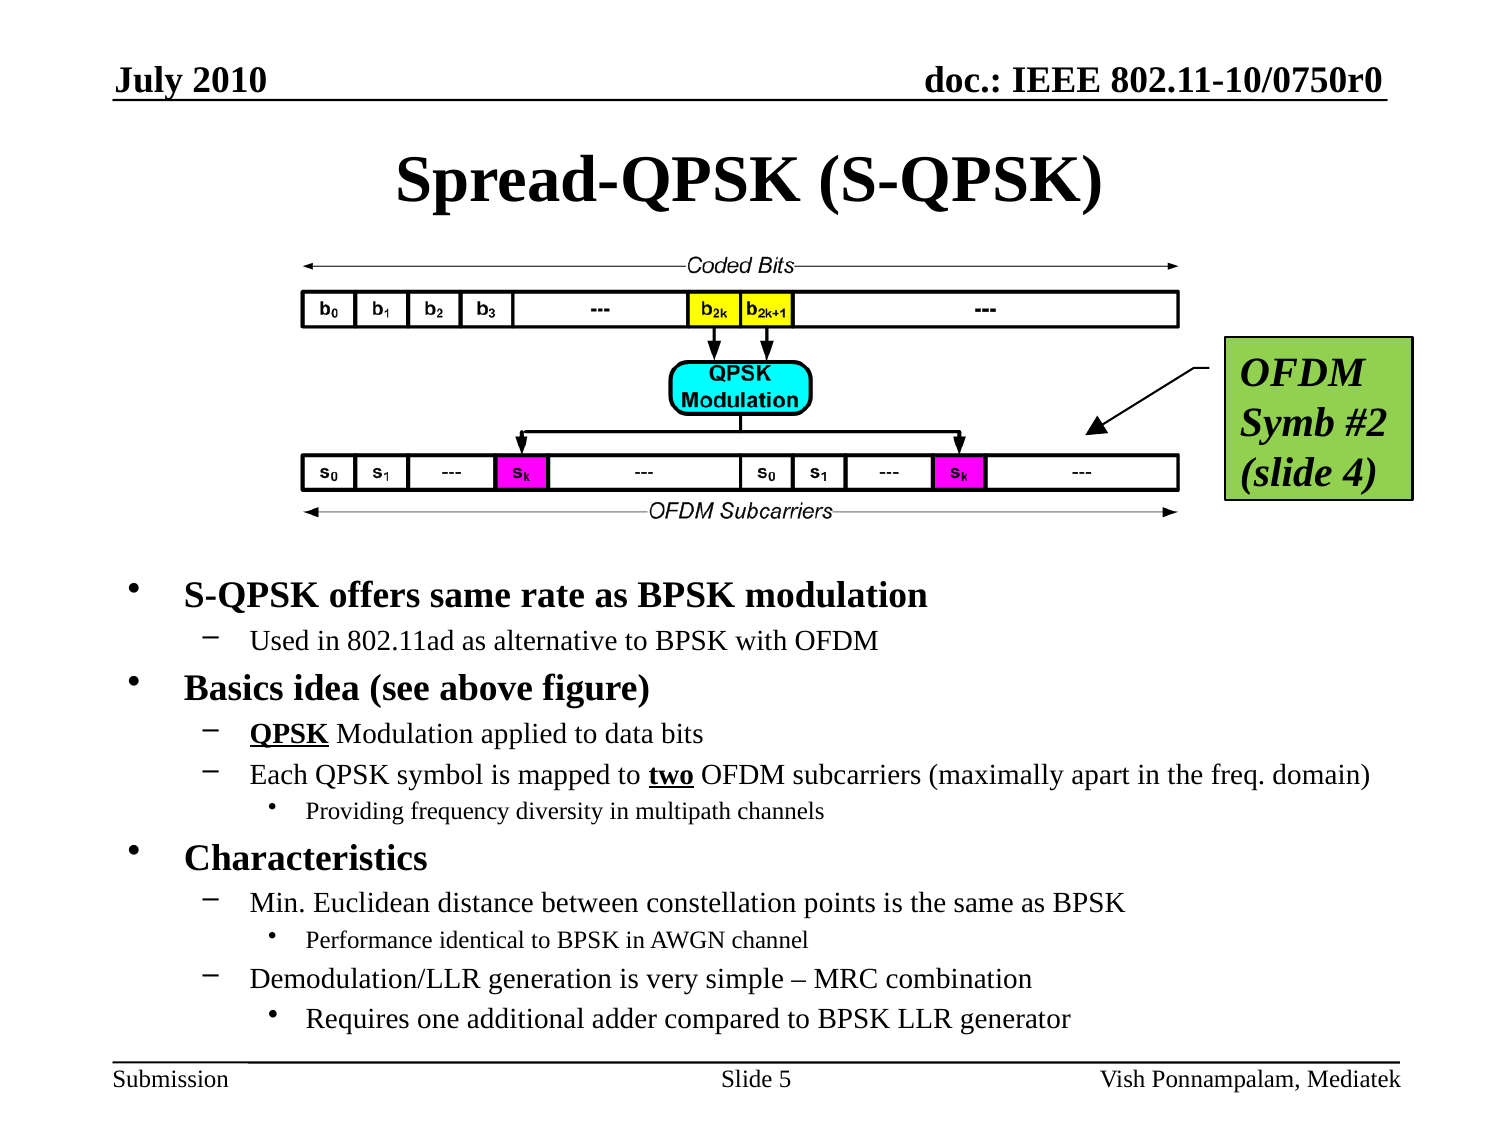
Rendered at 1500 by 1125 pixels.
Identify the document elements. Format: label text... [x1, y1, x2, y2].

picture [299, 249, 1180, 526]
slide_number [114, 54, 270, 101]
title Spread-QPSK (S-QPSK) [112, 87, 1388, 263]
list S-QPSK offers same rate as BPSK modulation Used in 802.11ad as alternative to BPSK with OFDM Basics idea (see above figure) QPSK Modulation applied to data bits Each QPSK symbol is mapped to two OFDM subcarriers (maximally apart in the freq. domain) Providing frequency diversity in multipath channels Characteristics Min. Euclidean distance between constellation points is the same as BPSK Performance identical to BPSK in AWGN channel Demodulation/LLR generation is very simple – MRC combination Requires one additional adder compared to BPSK LLR generator [112, 562, 1388, 1038]
text_box OFDM Symb #2 (slide 4) [1224, 337, 1413, 500]
footer Vish Ponnampalam, Mediatek [1095, 1061, 1402, 1093]
slide_number Slide 5 [712, 1061, 800, 1093]
